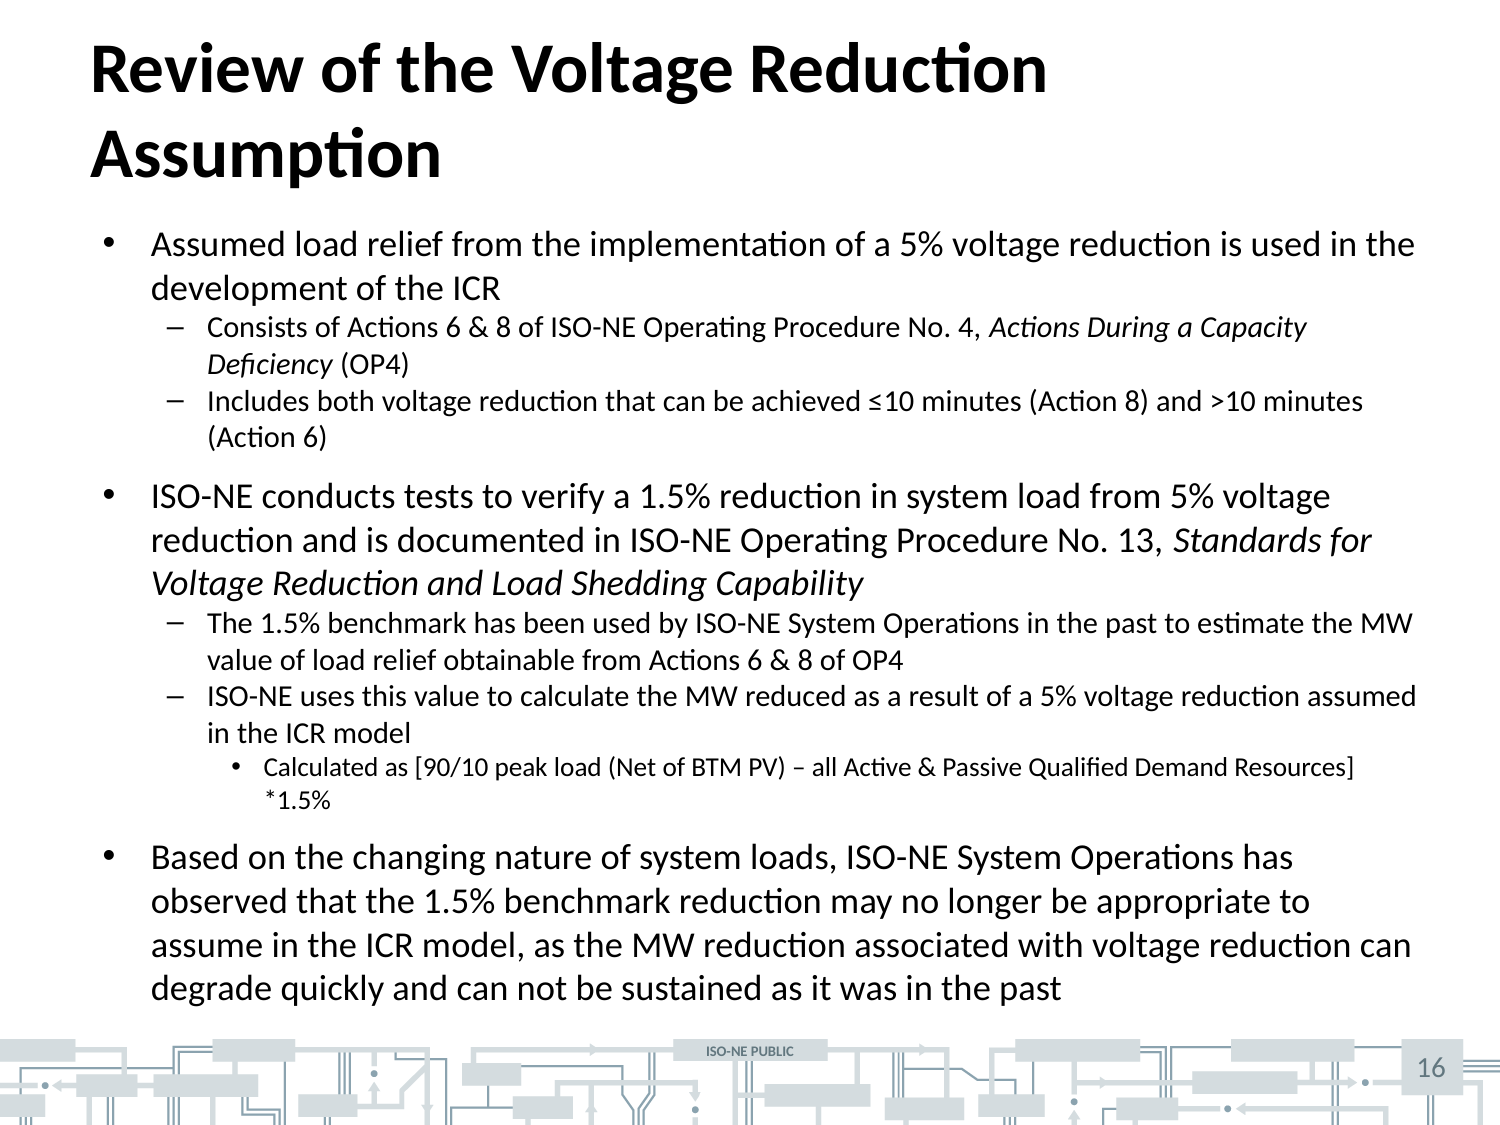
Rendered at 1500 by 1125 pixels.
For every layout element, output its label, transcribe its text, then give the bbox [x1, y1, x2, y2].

slide_number 16 [1400, 1044, 1463, 1088]
list Assumed load relief from the implementation of a 5% voltage reduction is used in the development of the ICR Consists of Actions 6 & 8 of ISO-NE Operating Procedure No. 4, Actions During a Capacity Deficiency (OP4) Includes both voltage reduction that can be achieved ≤10 minutes (Action 8) and >10 minutes (Action 6) ISO-NE conducts tests to verify a 1.5% reduction in system load from 5% voltage reduction and is documented in ISO-NE Operating Procedure No. 13, Standards for Voltage Reduction and Load Shedding Capability The 1.5% benchmark has been used by ISO-NE System Operations in the past to estimate the MW value of load relief obtainable from Actions 6 & 8 of OP4 ISO-NE uses this value to calculate the MW reduced as a result of a 5% voltage reduction assumed in the ICR model Calculated as [90/10 peak load (Net of BTM PV) – all Active & Passive Qualified Demand Resources] *1.5% Based on the changing nature of system loads, ISO-NE System Operations has observed that the 1.5% benchmark reduction may no longer be appropriate to assume in the ICR model, as the MW reduction associated with voltage reduction can degrade quickly and can not be sustained as it was in the past [87, 212, 1438, 1025]
picture [0, 1031, 1500, 1125]
title Review of the Voltage Reduction Assumption [75, 12, 1425, 200]
text_box [87, 374, 1413, 525]
